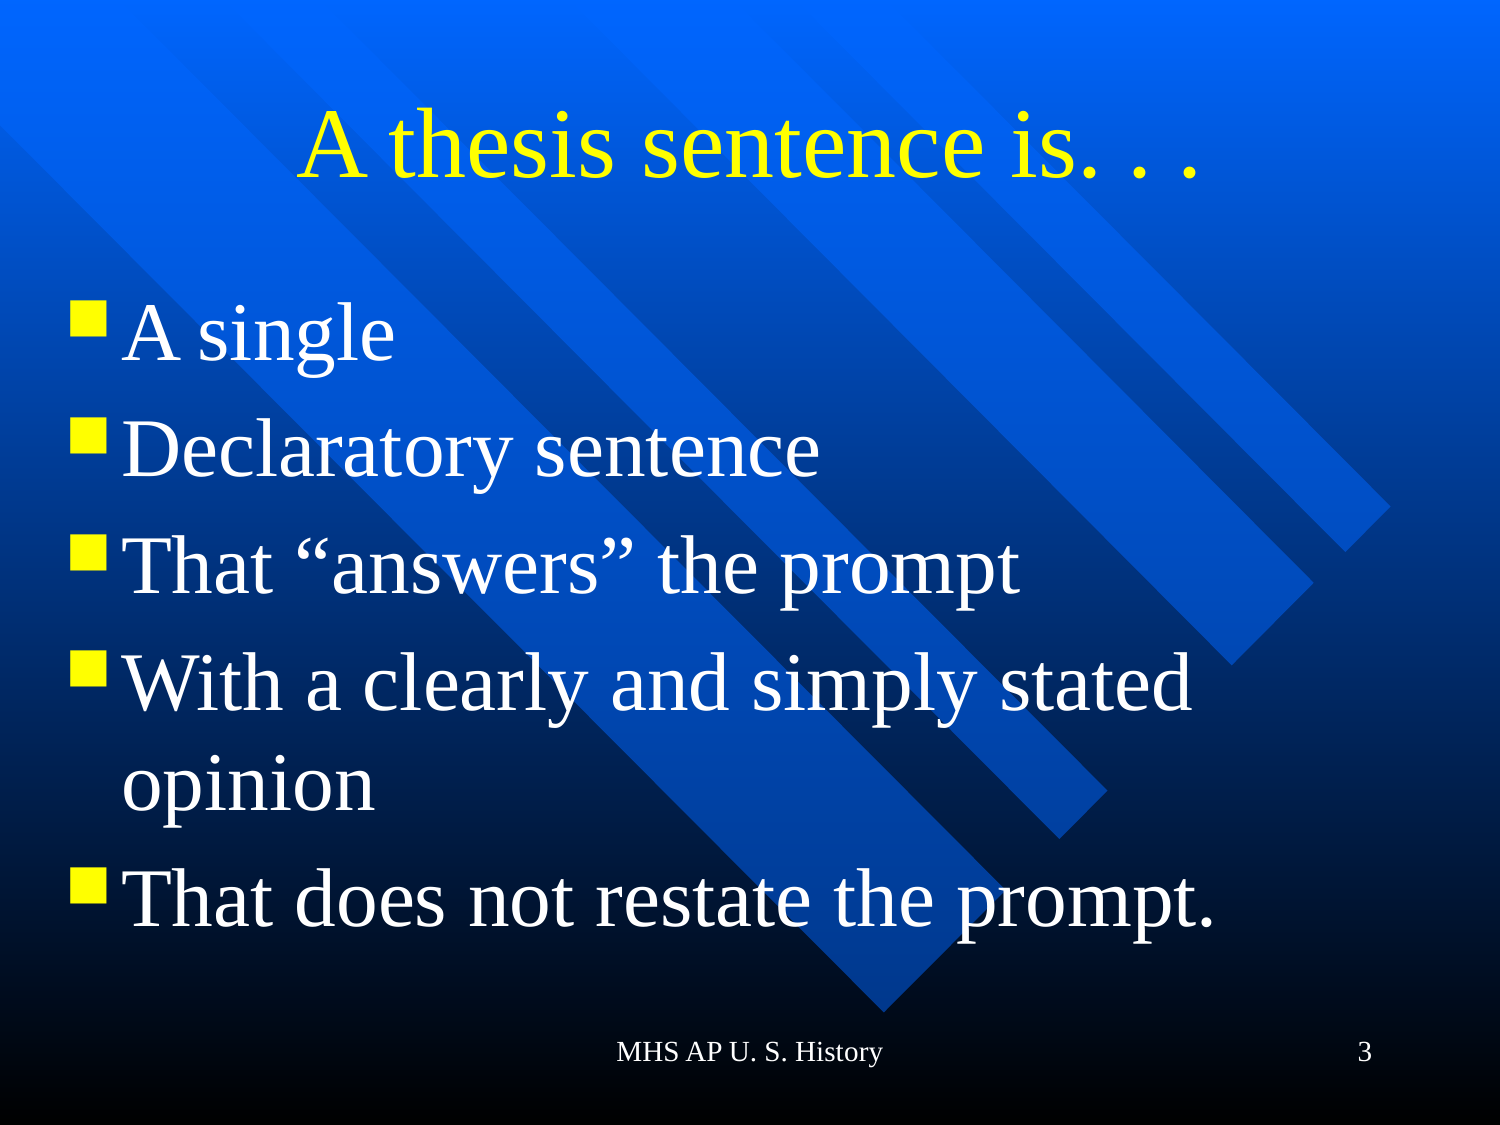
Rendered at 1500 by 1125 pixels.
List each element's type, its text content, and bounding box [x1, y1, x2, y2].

list A single Declaratory sentence That “answers” the prompt With a clearly and simply stated opinion That does not restate the prompt. [49, 268, 1451, 1013]
title A thesis sentence is. . . [112, 37, 1388, 238]
footer MHS AP U. S. History [511, 1024, 988, 1101]
slide_number 3 [1074, 1024, 1388, 1101]
